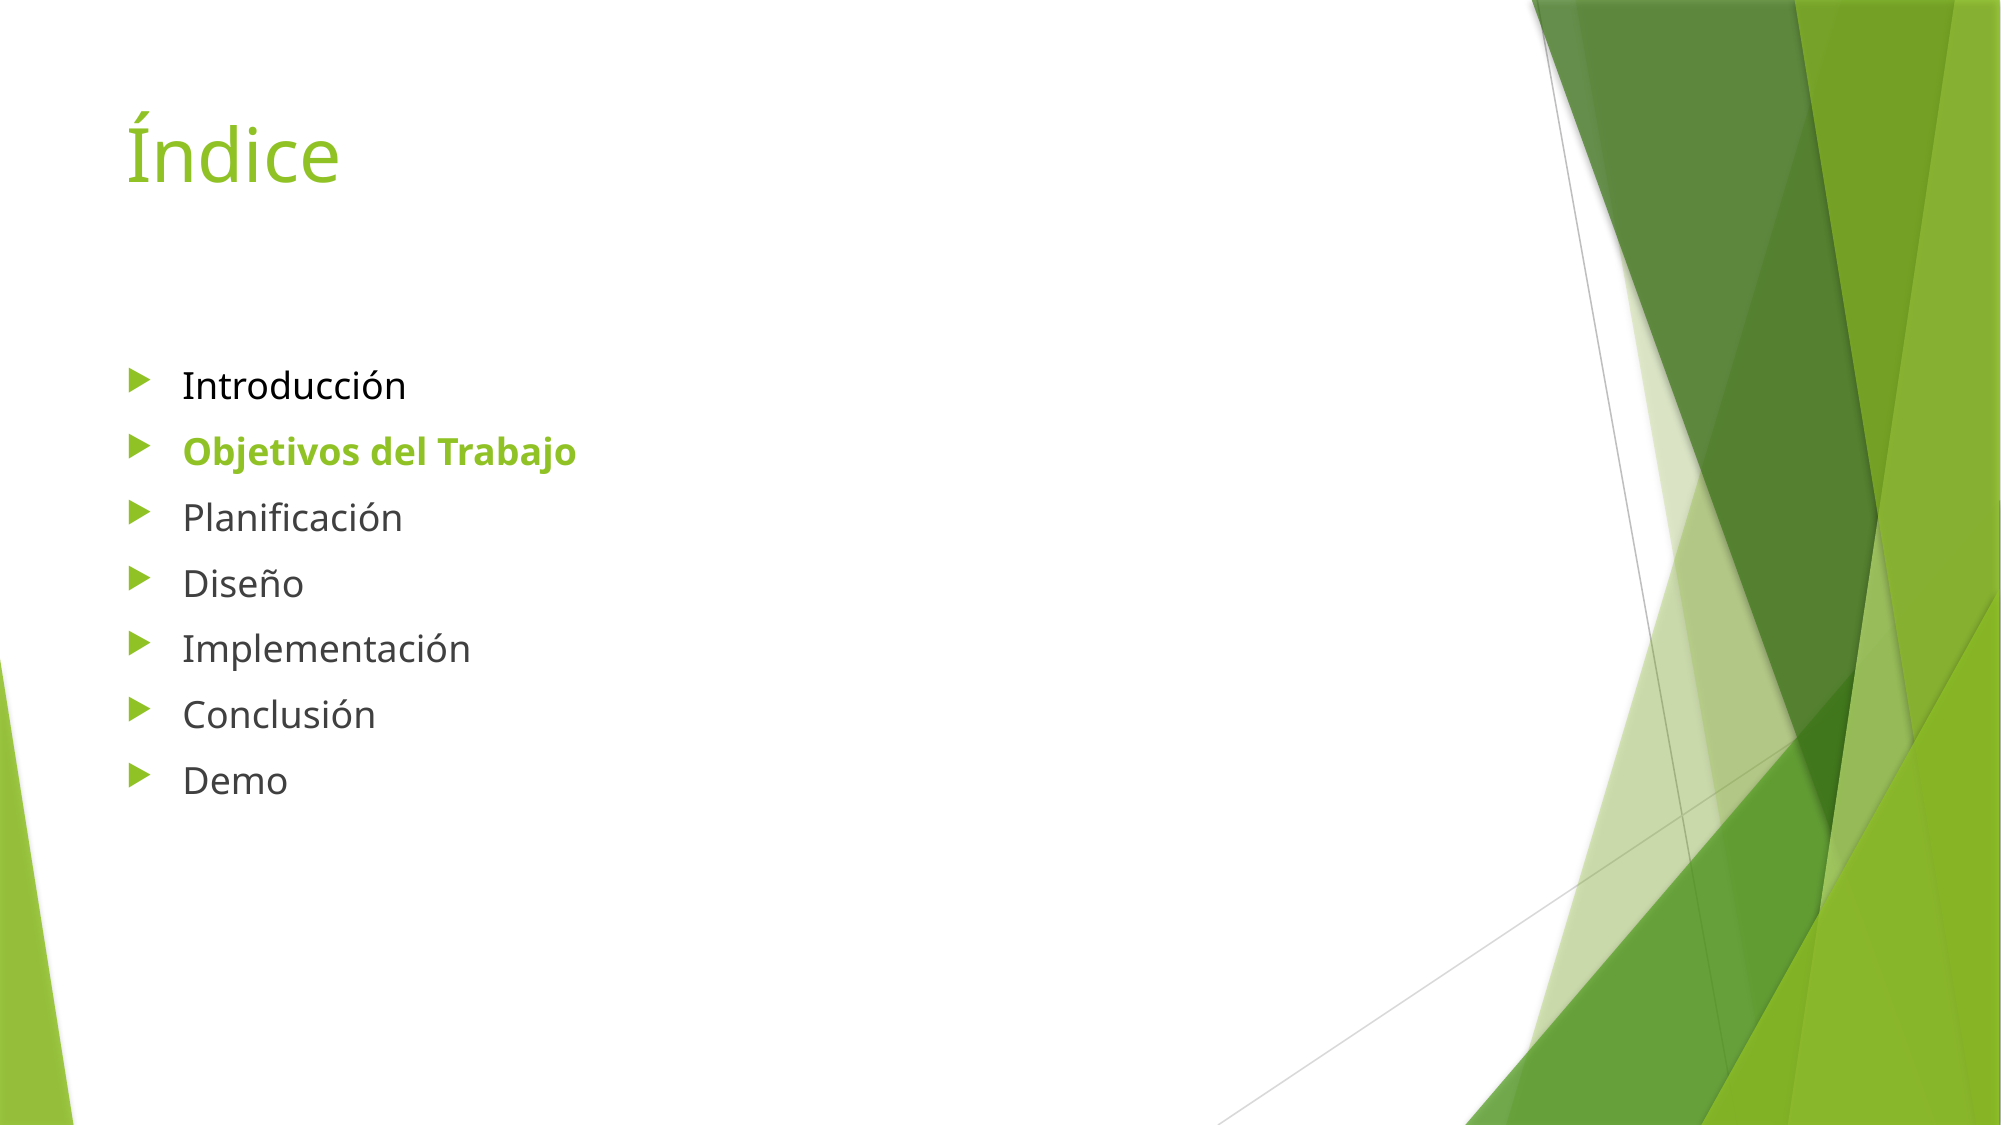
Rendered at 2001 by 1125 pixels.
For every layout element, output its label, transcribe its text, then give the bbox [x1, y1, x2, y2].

list Introducción Objetivos del Trabajo Planificación Diseño Implementación Conclusión Demo [111, 354, 1522, 992]
title Índice [111, 99, 1522, 317]
